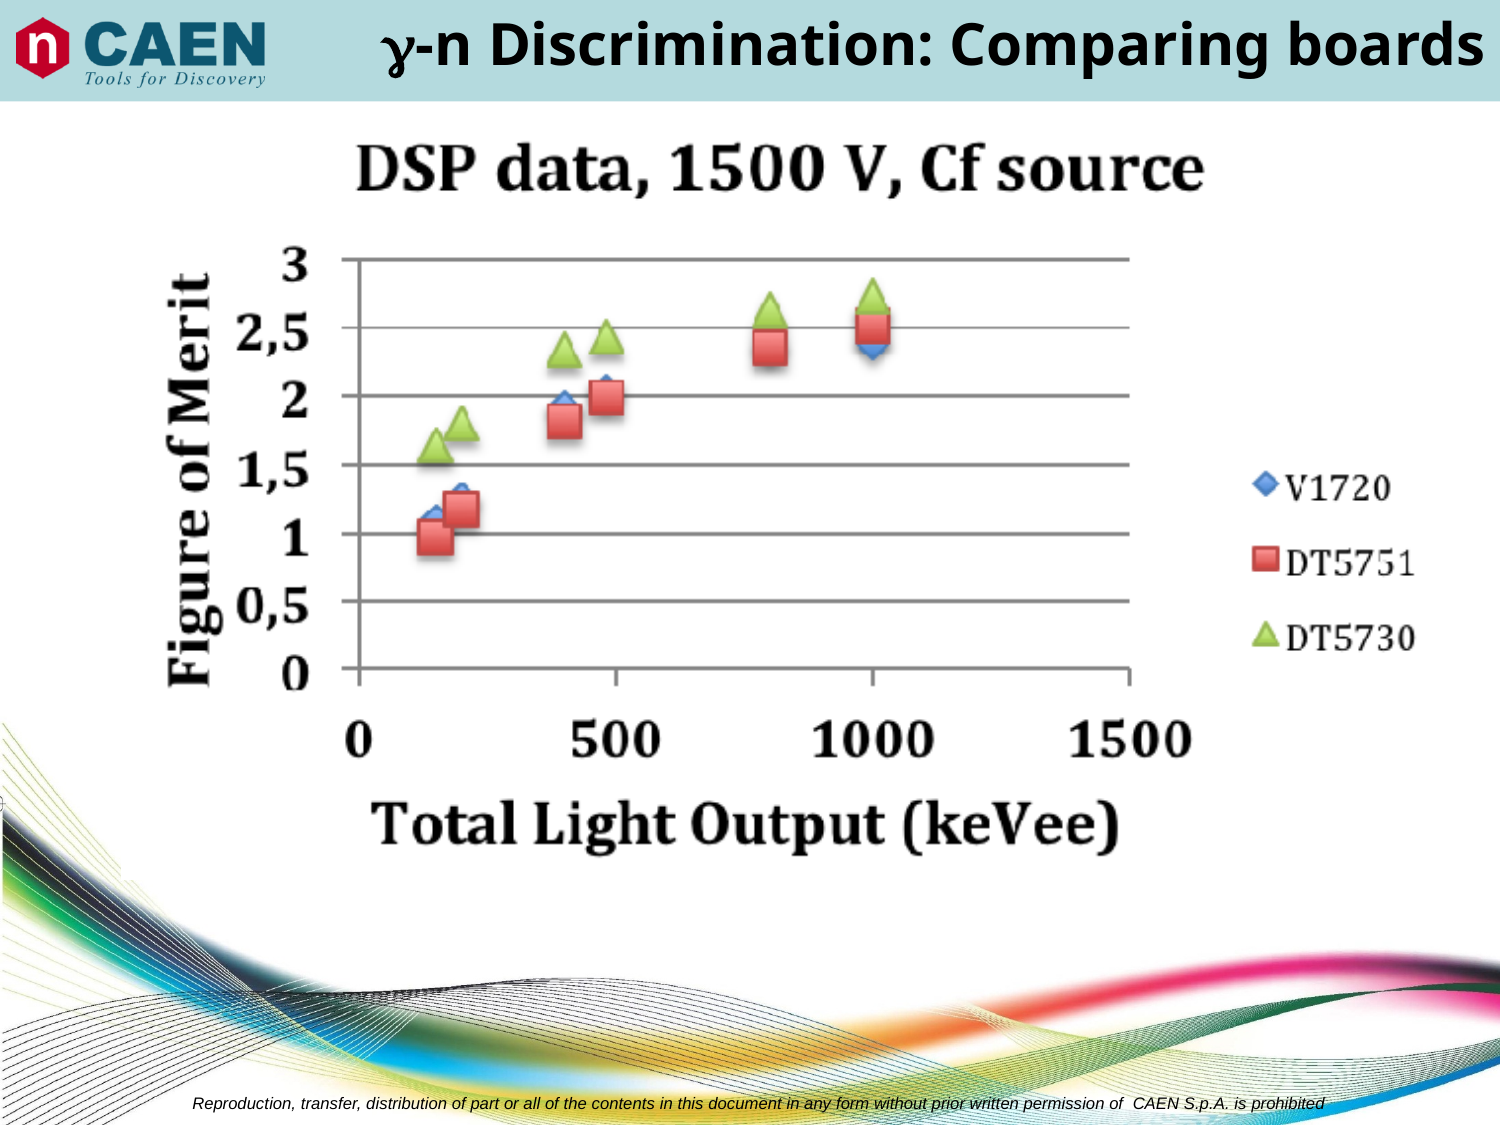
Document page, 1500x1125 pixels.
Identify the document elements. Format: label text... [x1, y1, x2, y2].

text_box Reproduction, transfer, distribution of part or all of the contents in this document in any form without prior written permission of CAEN S.p.A. is prohibited [88, 1085, 1436, 1118]
title -n Discrimination: Comparing boards [289, 0, 1500, 100]
picture [0, 116, 1500, 1125]
picture [16, 17, 265, 88]
